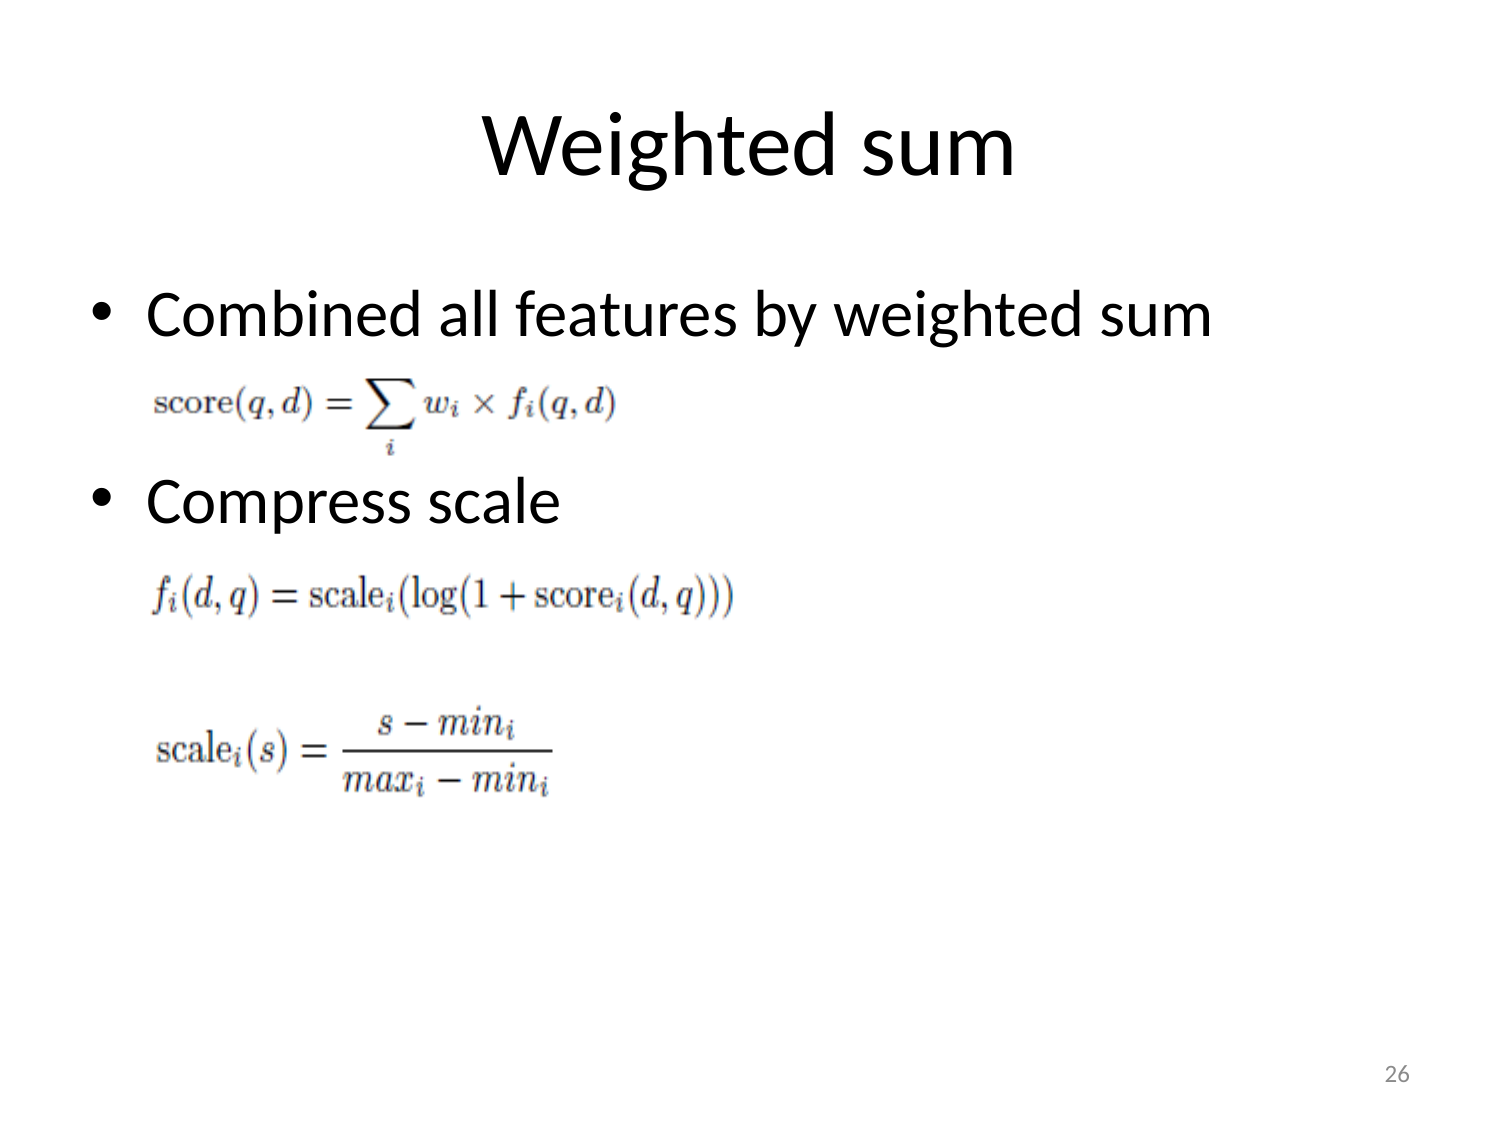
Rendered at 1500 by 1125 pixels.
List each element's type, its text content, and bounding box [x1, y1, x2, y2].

picture [135, 361, 632, 469]
slide_number 26 [1074, 1042, 1425, 1103]
title Weighted sum [75, 45, 1425, 233]
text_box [141, 563, 743, 822]
list Combined all features by weighted sum Compress scale [75, 262, 1425, 1005]
